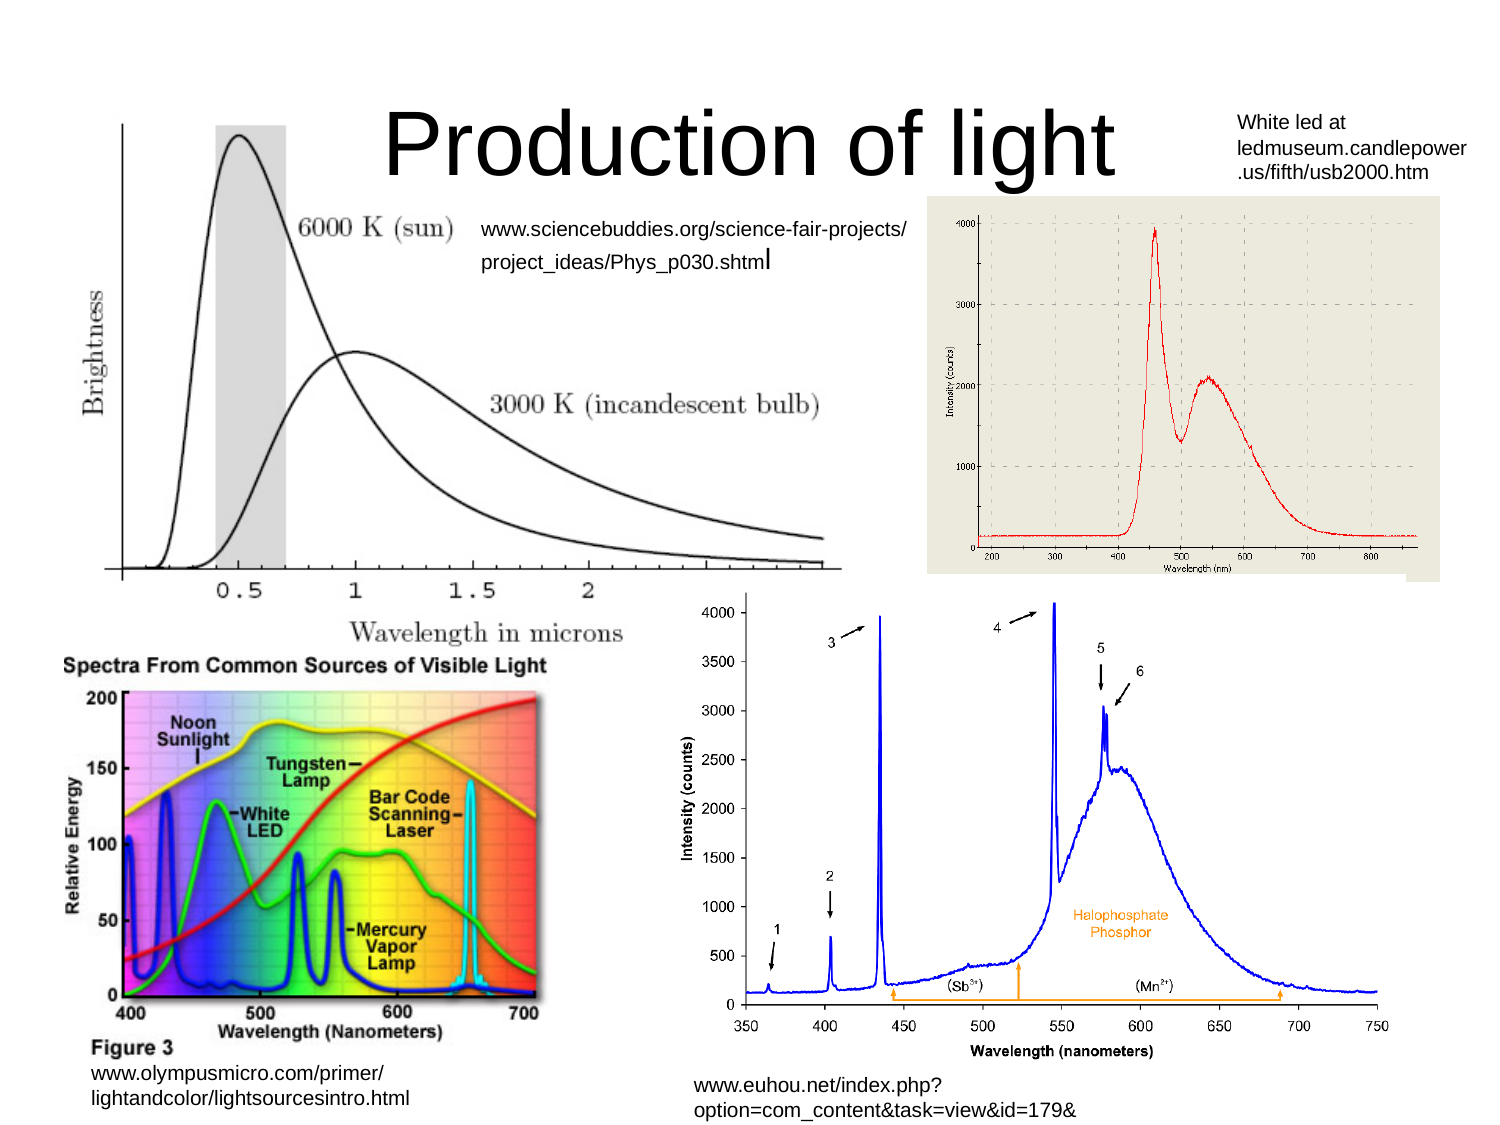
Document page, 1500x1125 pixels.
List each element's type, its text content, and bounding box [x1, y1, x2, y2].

title Production of light [74, 44, 1426, 208]
text_box www.olympusmicro.com/primer/lightandcolor/lightsourcesintro.html [76, 1069, 431, 1118]
picture [64, 113, 1440, 1072]
text_box White led at ledmuseum.candlepower.us/fifth/usb2000.htm [1222, 101, 1483, 192]
picture [64, 656, 550, 1062]
text_box www.euhou.net/index.php?option=com_content&task=view&id=179&Itemid=13 [678, 1080, 1093, 1125]
text_box www.sciencebuddies.org/science-fair-projects/project_ideas/Phys_p030.shtml [858, 208, 921, 283]
